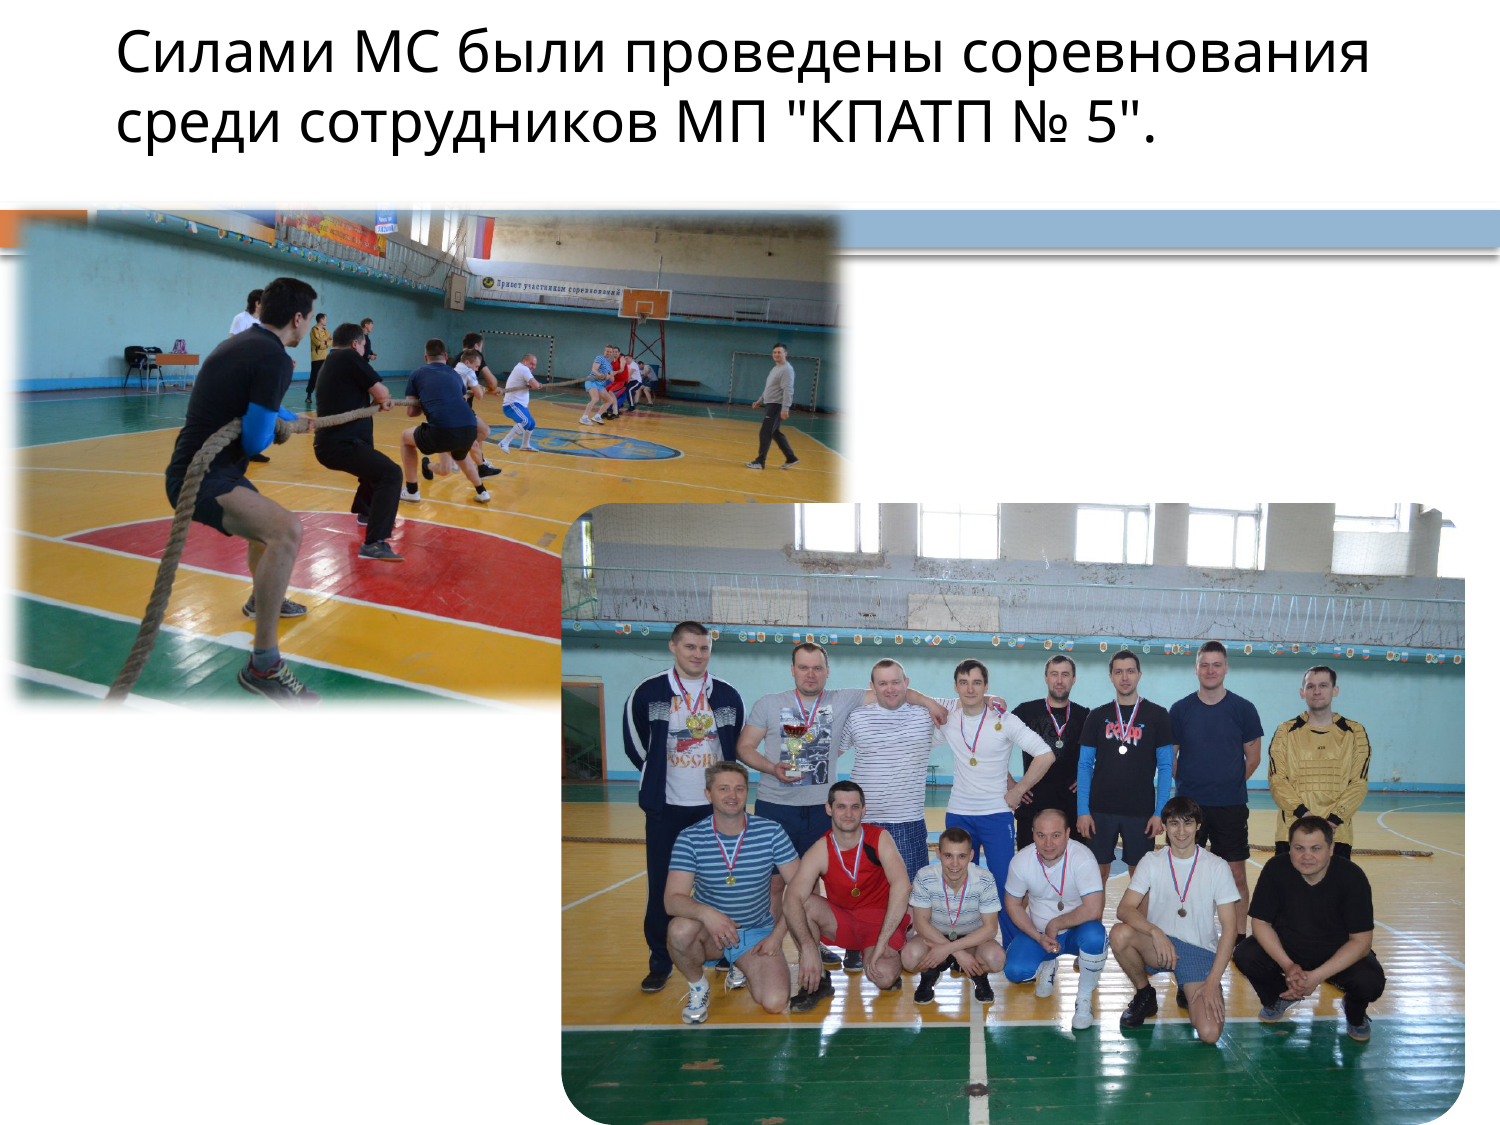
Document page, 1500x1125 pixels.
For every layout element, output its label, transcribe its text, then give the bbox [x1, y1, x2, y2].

title Силами МС были проведены соревнования среди сотрудников МП "КПАТП № 5". [100, 37, 1438, 200]
picture [0, 198, 1466, 1125]
